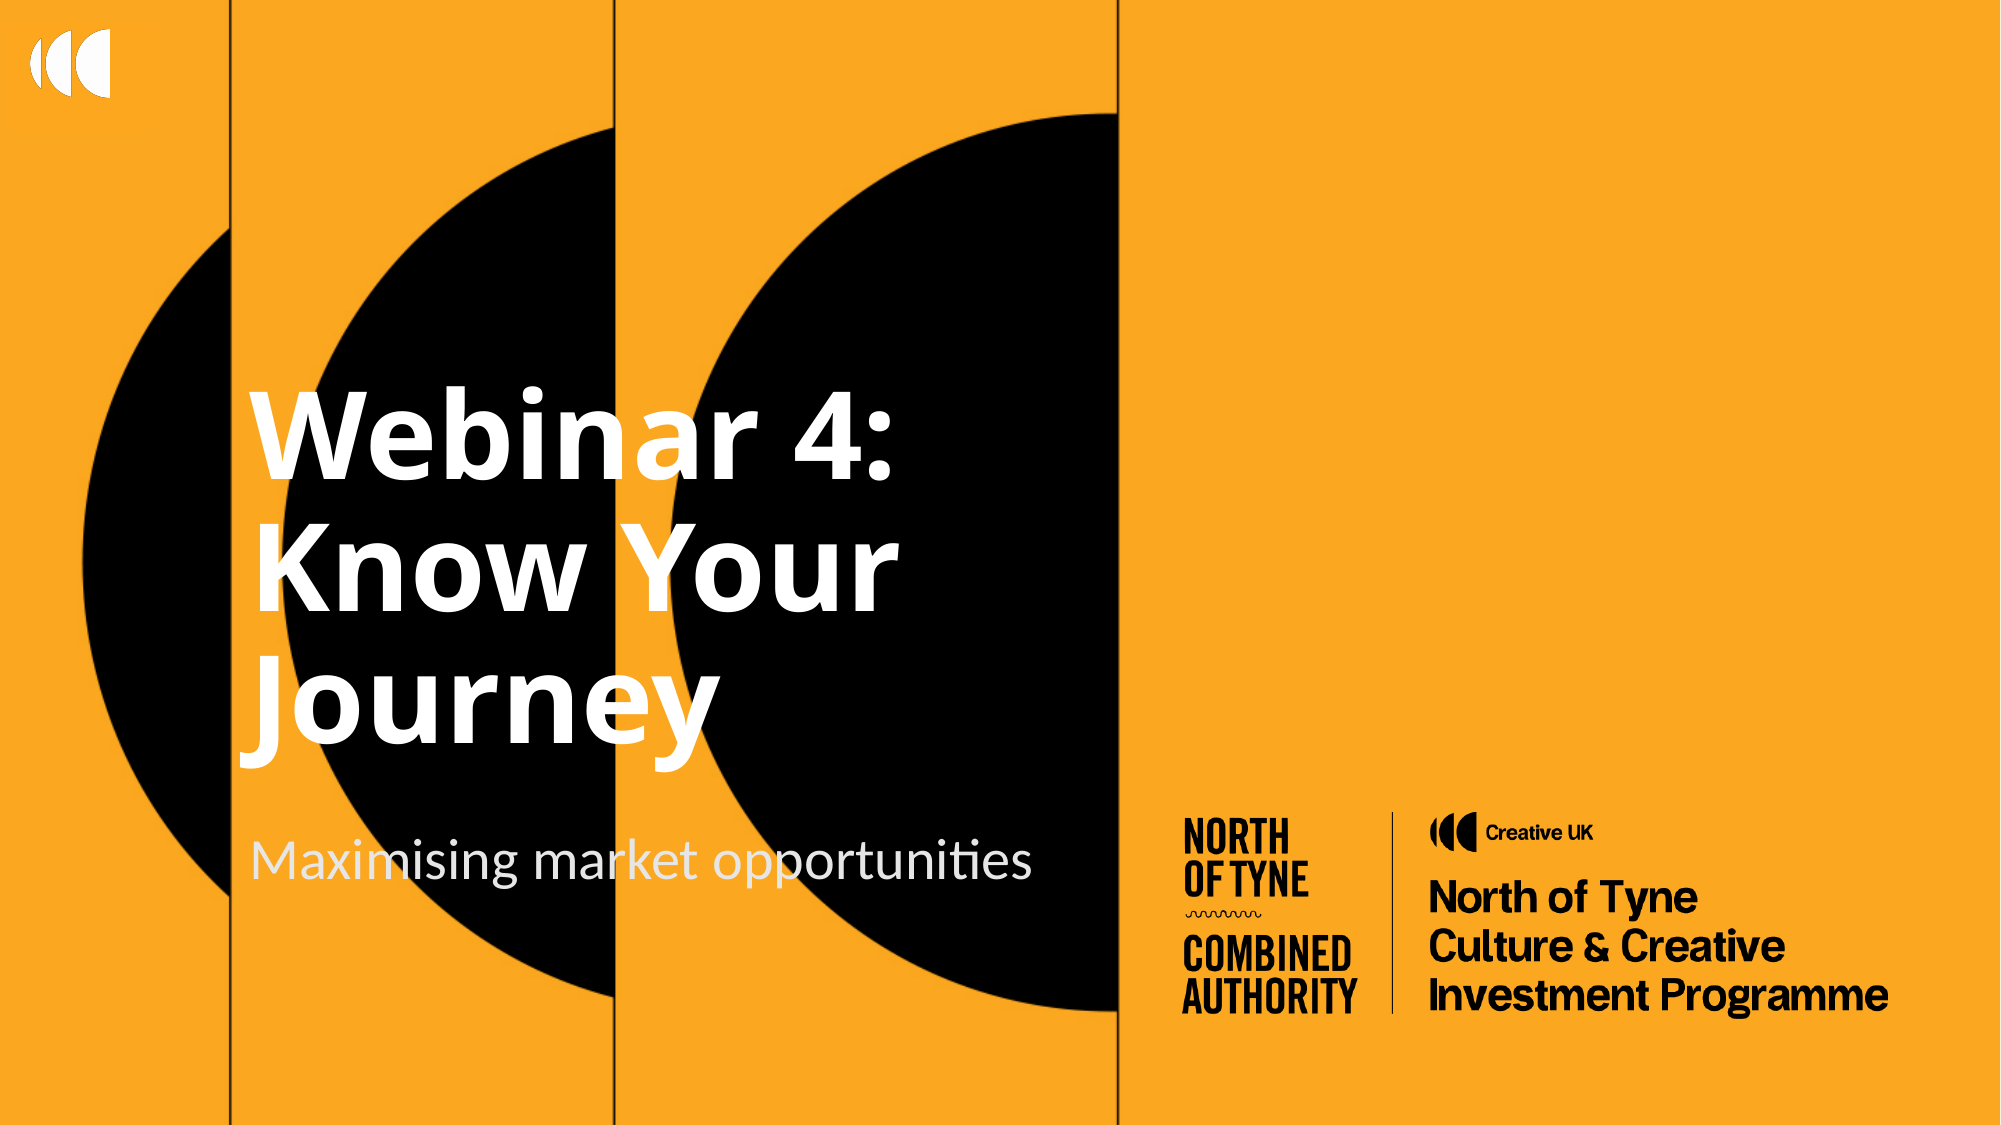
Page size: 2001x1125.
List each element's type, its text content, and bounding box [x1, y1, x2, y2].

picture [0, 0, 2001, 1125]
subtitle Maximising market opportunities [234, 805, 1117, 980]
title Webinar 4: Know Your Journey [234, 301, 1117, 805]
